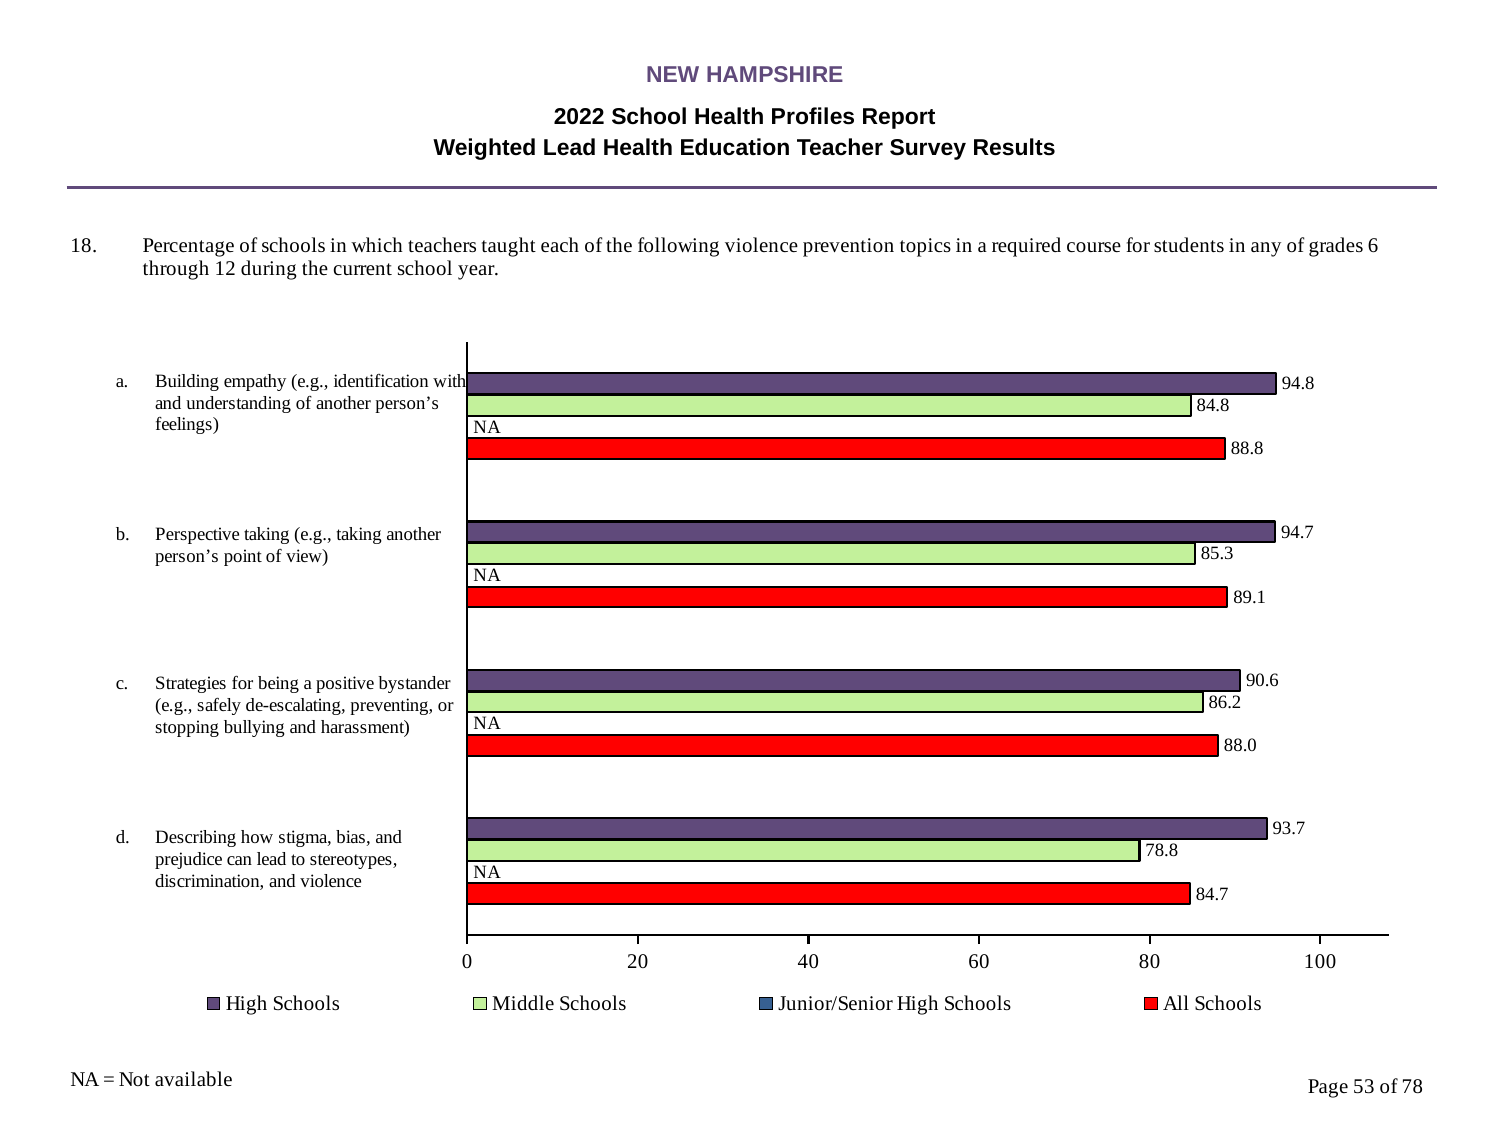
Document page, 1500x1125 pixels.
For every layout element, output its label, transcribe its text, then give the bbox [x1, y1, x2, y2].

text_box Weighted Lead Health Education Teacher Survey Results [41, 125, 1448, 168]
text_box NEW HAMPSHIRE [41, 52, 1448, 93]
chart [41, 208, 1448, 1105]
text_box 2022 School Health Profiles Report [41, 93, 1448, 125]
